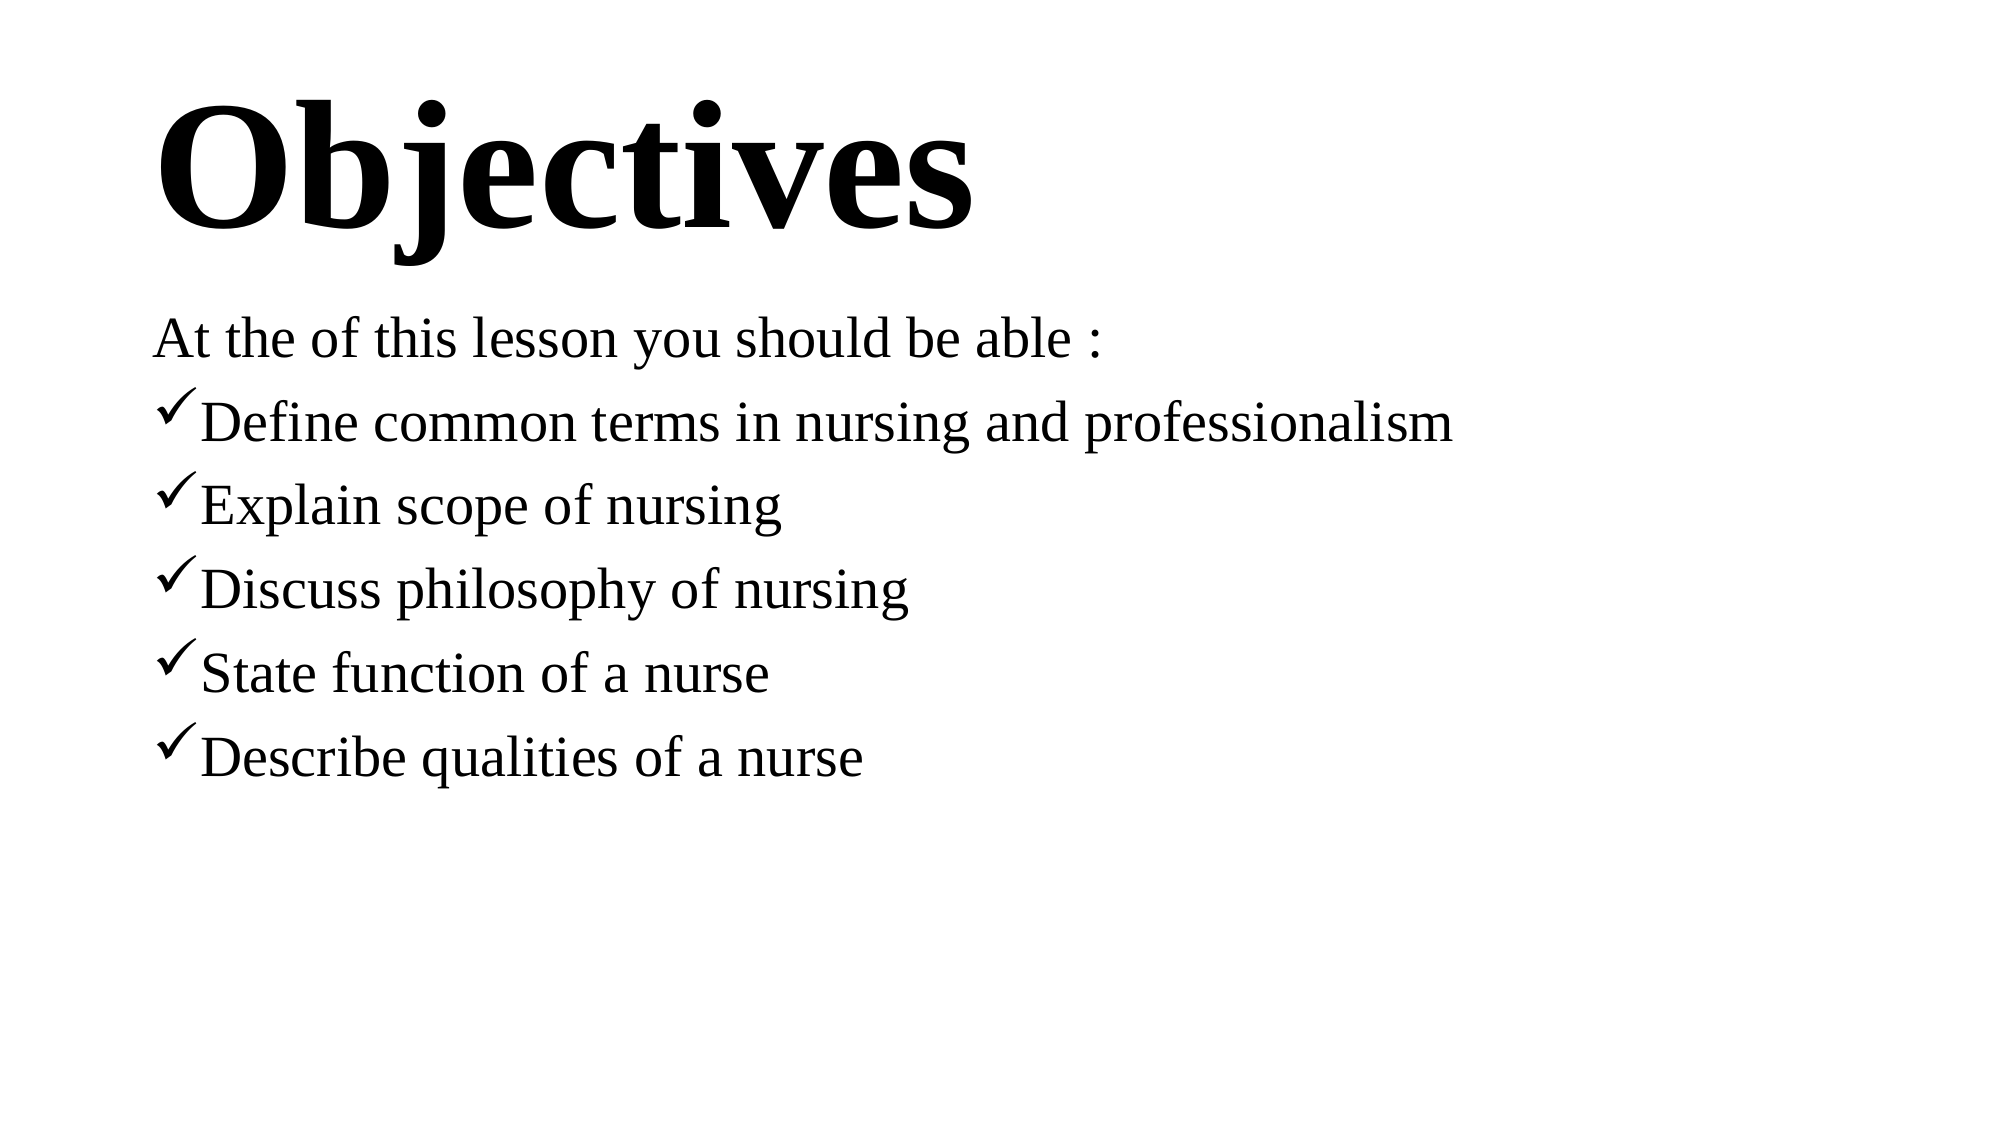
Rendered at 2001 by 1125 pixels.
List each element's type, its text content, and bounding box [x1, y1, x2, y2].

list At the of this lesson you should be able : Define common terms in nursing and professionalism Explain scope of nursing Discuss philosophy of nursing State function of a nurse Describe qualities of a nurse [137, 299, 1863, 1014]
title Objectives [137, 59, 1863, 278]
